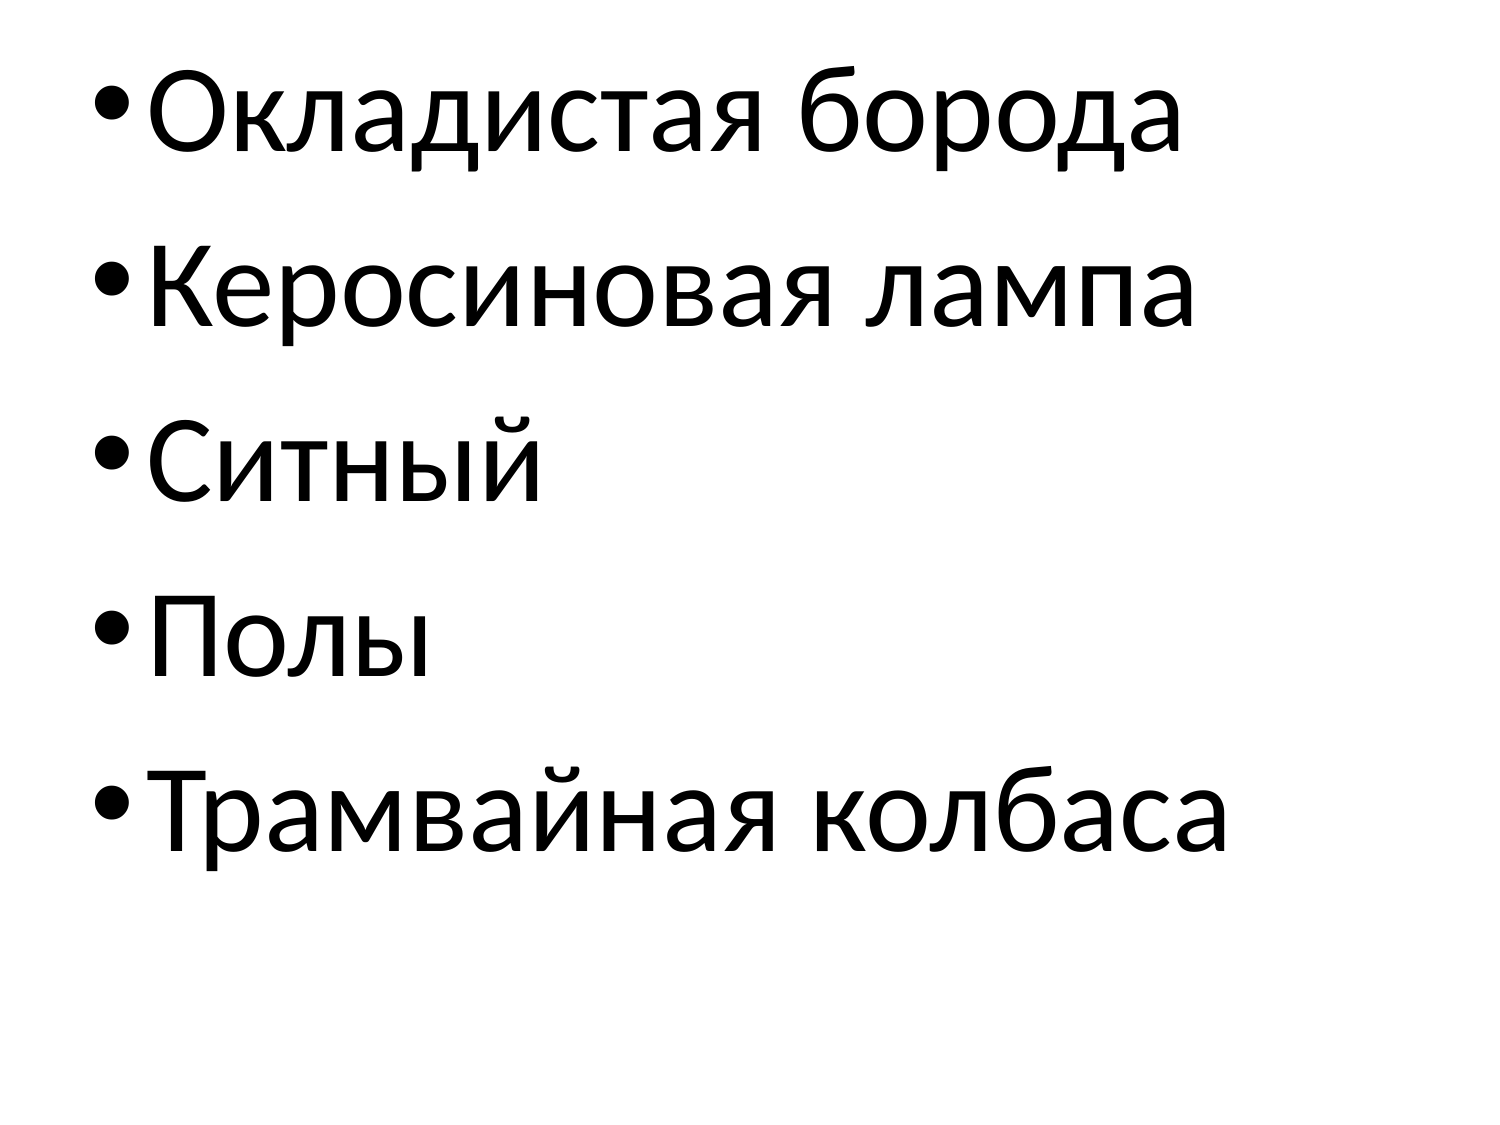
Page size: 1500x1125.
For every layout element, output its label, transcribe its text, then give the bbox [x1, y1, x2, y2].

list Окладистая борода Керосиновая лампа Ситный Полы Трамвайная колбаса [75, 19, 1425, 1059]
